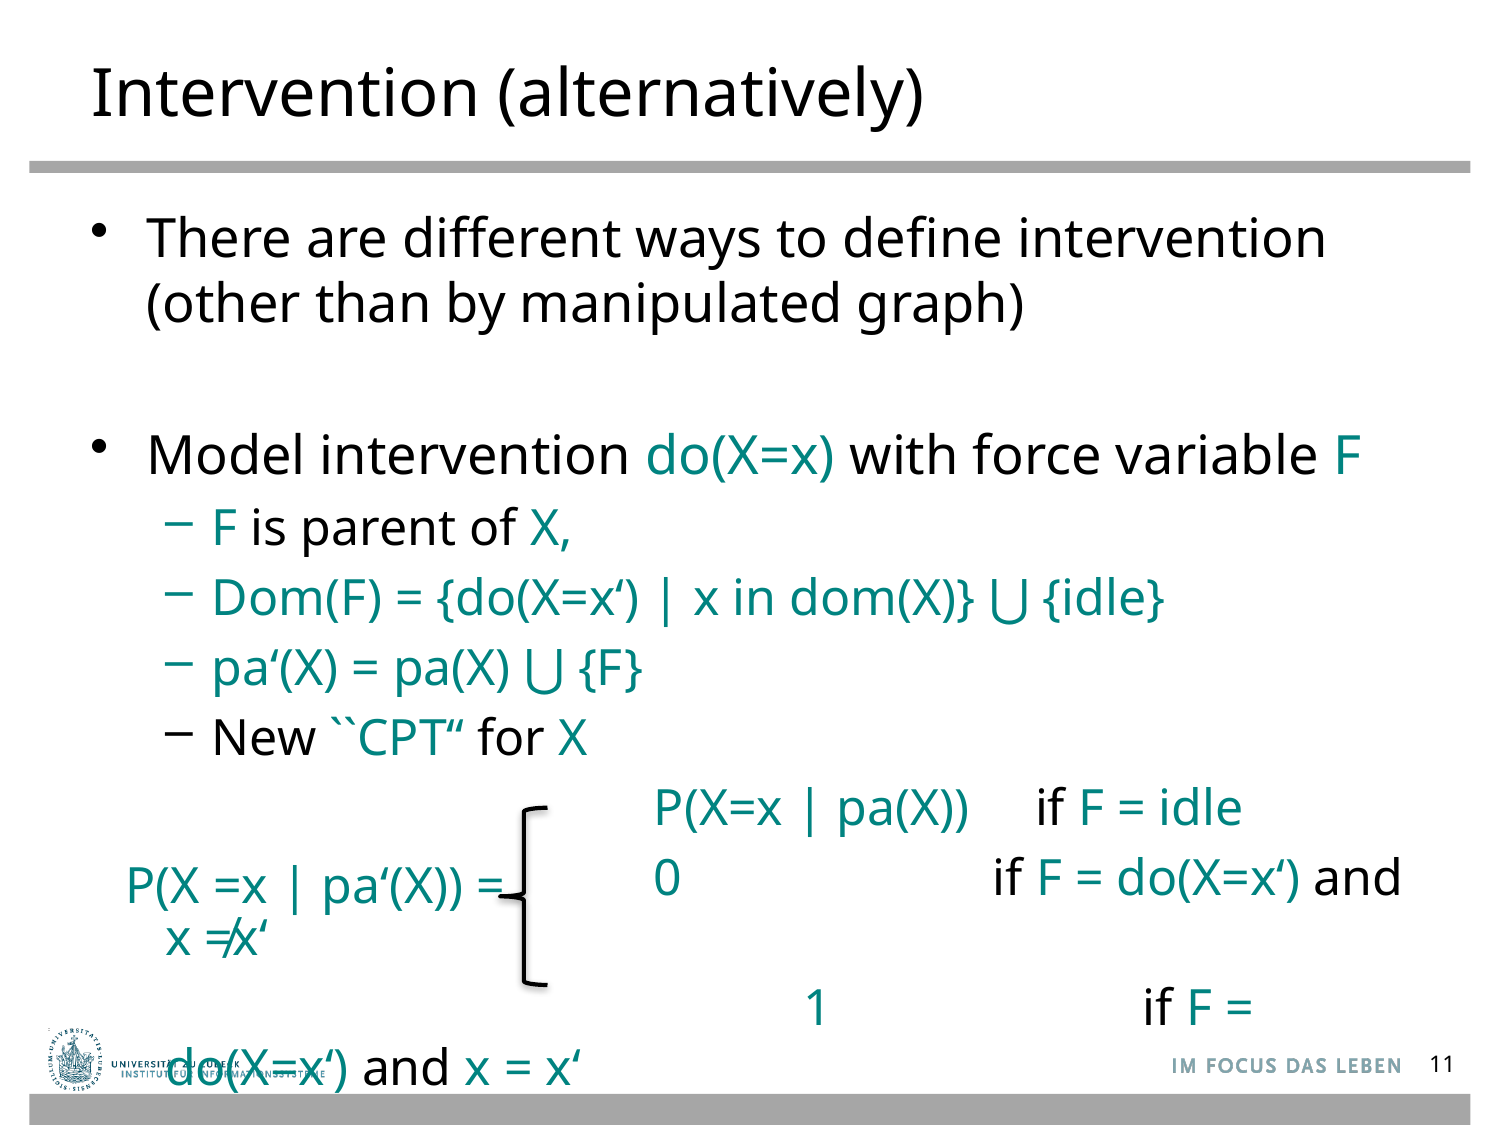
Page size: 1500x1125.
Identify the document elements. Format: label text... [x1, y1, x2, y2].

title Intervention (alternatively) [76, 42, 1427, 126]
list There are different ways to define intervention (other than by manipulated graph) Model intervention do(X=x) with force variable F F is parent of X, Dom(F) = {do(X=x‘) | x in dom(X)} ⋃ {idle} pa‘(X) = pa(X) ⋃ {F} New ``CPT‘‘ for X P(X=x | pa(X)) if F = idle 0 if F = do(X=x‘) and x ≠x‘ 1 if F = do(X=x‘) and x = x‘ [75, 196, 1425, 1012]
text_box [521, 805, 548, 988]
picture [1173, 1058, 1305, 1073]
slide_number 11 [1305, 1050, 1471, 1083]
text_box P(X =x | pa‘(X)) = [110, 845, 533, 921]
